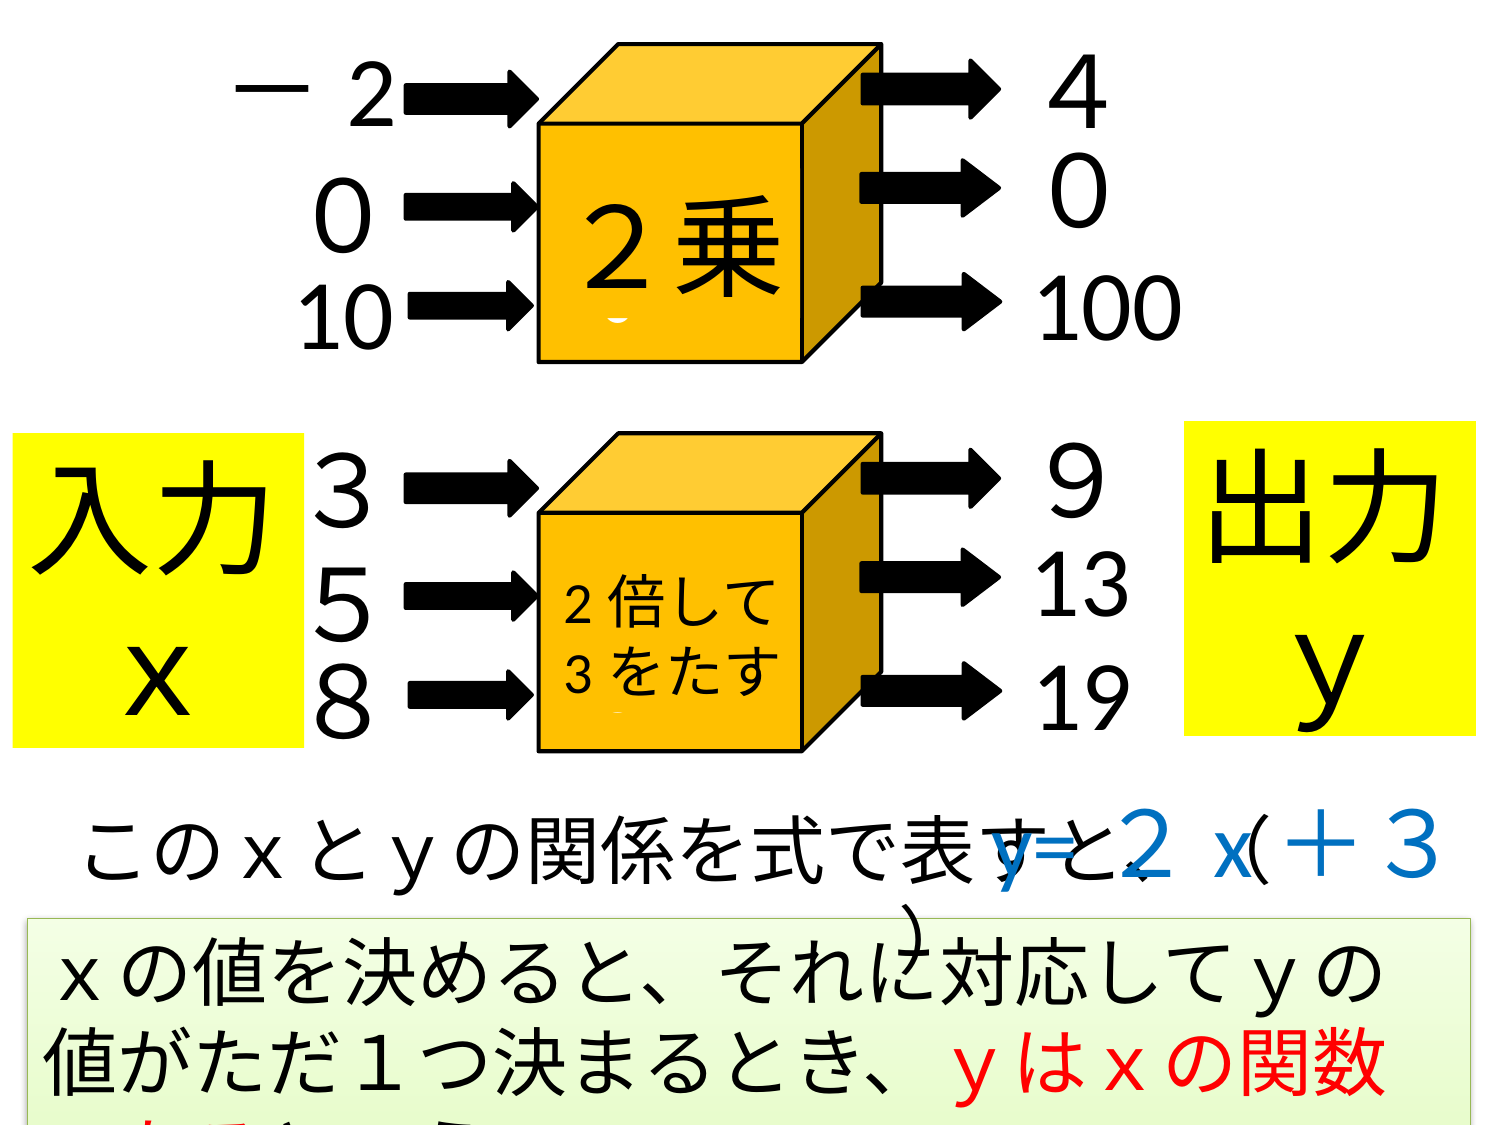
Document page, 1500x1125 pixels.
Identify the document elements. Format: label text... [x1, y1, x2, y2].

text_box ５ [305, 534, 409, 631]
text_box [860, 58, 1002, 120]
text_box ９ [1012, 410, 1105, 545]
text_box ８ [278, 631, 409, 767]
text_box 2倍して 3をたす [549, 557, 797, 713]
text_box 19 [1016, 622, 1164, 758]
text_box [860, 447, 1002, 509]
text_box ３ [278, 420, 409, 534]
text_box このｘとｙの関係を式で表すと、（ ） [27, 796, 1471, 992]
text_box 100 [1016, 233, 1203, 369]
text_box －2 [207, 19, 413, 154]
text_box ０ [278, 145, 409, 242]
text_box [403, 181, 540, 233]
text_box ？ [536, 431, 884, 754]
text_box ｘの値を決めると、それに対応してｙの値がただ１つ決まるとき、ｙはｘの関数であるという。 [27, 992, 1471, 1125]
text_box [859, 547, 1002, 607]
text_box ？ [536, 42, 884, 365]
text_box [403, 458, 540, 518]
text_box [403, 570, 540, 622]
text_box 13 [1015, 509, 1163, 644]
text_box [860, 272, 1003, 332]
text_box [860, 661, 1003, 721]
text_box [407, 280, 534, 332]
text_box 入力 ｘ [12, 433, 305, 748]
text_box [403, 69, 540, 129]
text_box [859, 158, 1002, 218]
text_box 出力 ｙ [1184, 421, 1476, 736]
text_box 10 [277, 242, 409, 377]
text_box ４ [1012, 20, 1163, 156]
text_box y=２x＋３ [976, 778, 1474, 903]
text_box ２乗 [545, 168, 801, 319]
text_box ０ [1015, 119, 1163, 255]
text_box [407, 669, 534, 721]
